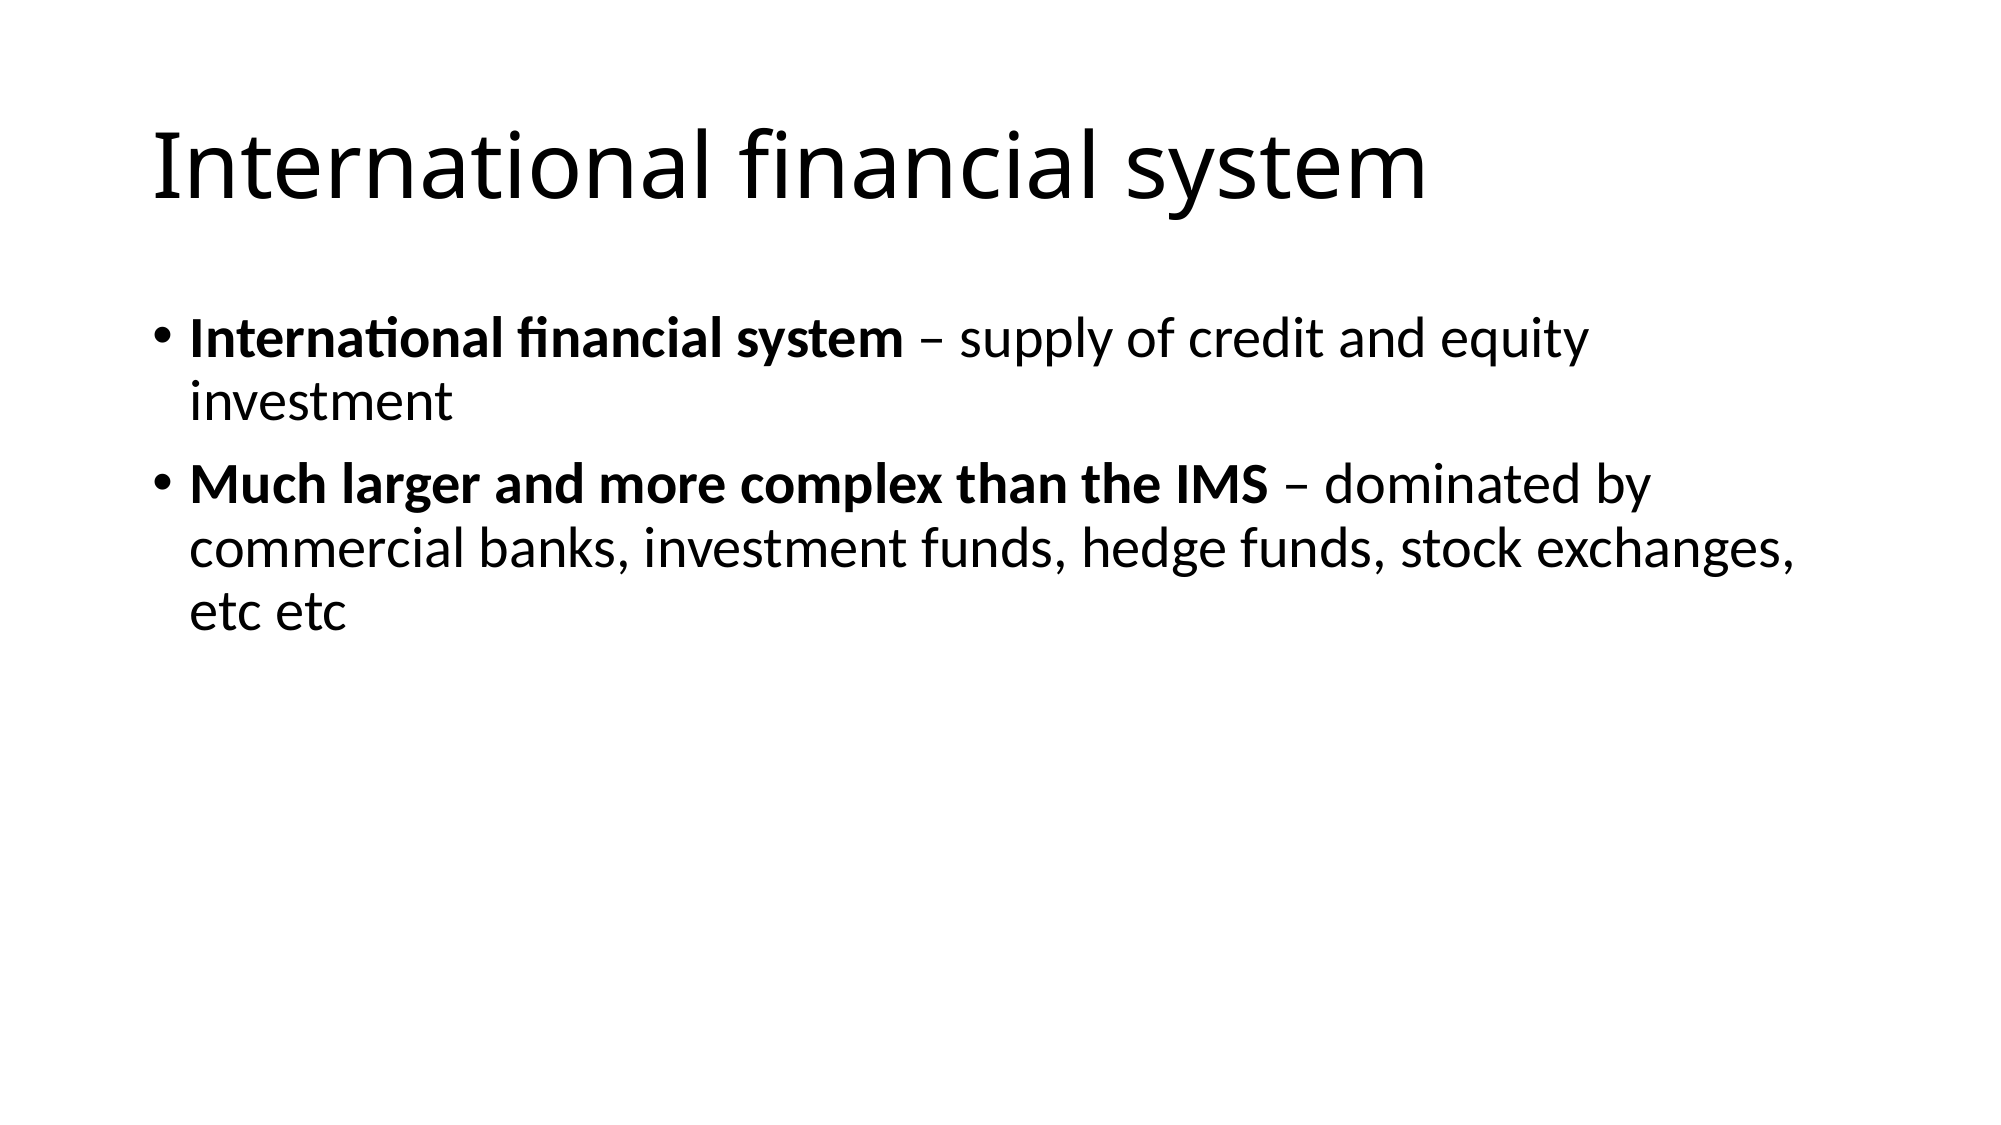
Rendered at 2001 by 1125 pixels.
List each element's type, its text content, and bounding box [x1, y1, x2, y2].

list International financial system – supply of credit and equity investment Much larger and more complex than the IMS – dominated by commercial banks, investment funds, hedge funds, stock exchanges, etc etc [137, 299, 1863, 1014]
title International financial system [137, 59, 1863, 278]
